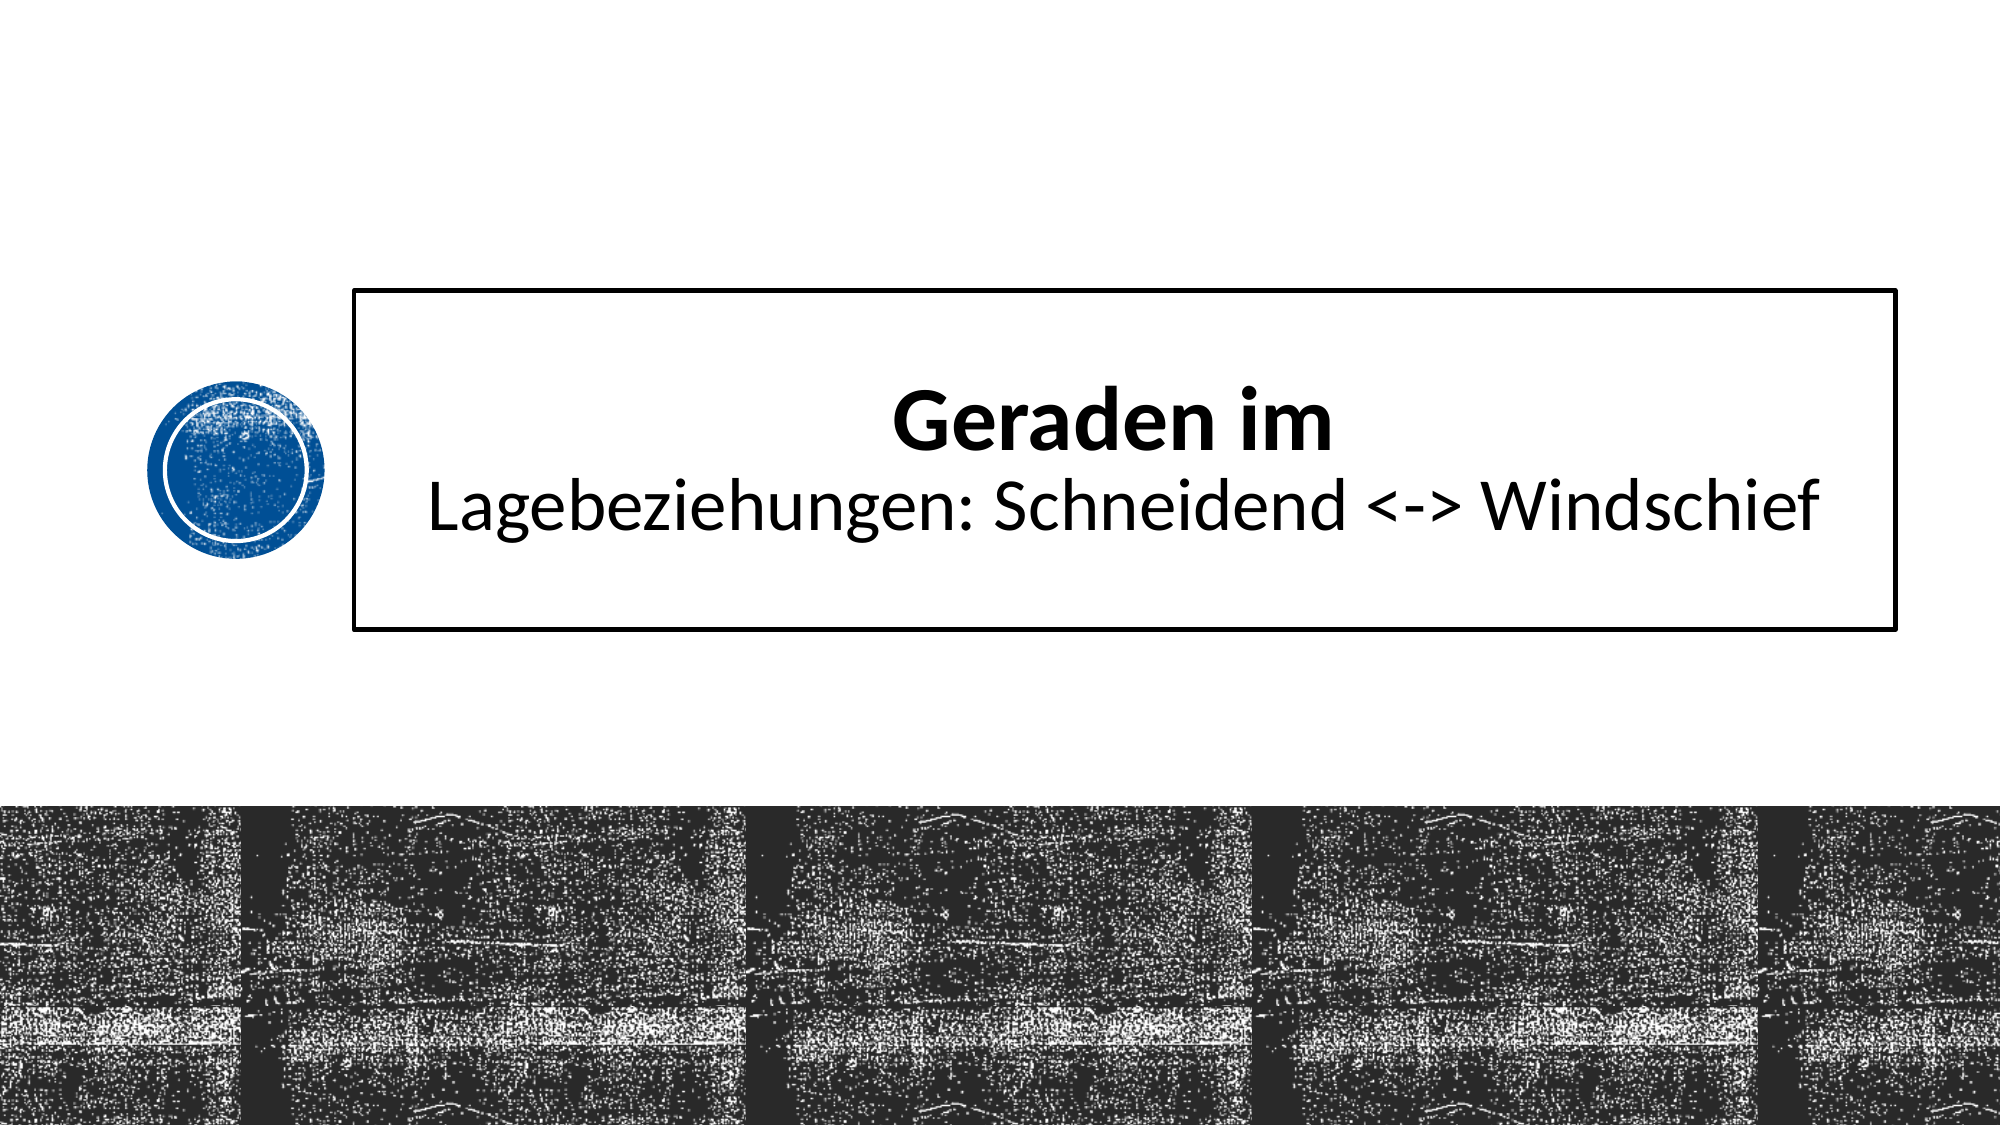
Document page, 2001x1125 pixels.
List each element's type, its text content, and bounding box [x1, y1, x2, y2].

text_box Schritt 1: Sind die beiden Geraden parallel zueinander? (Richtungsvektoren sind Vielfache!) [0, 806, 2000, 1125]
